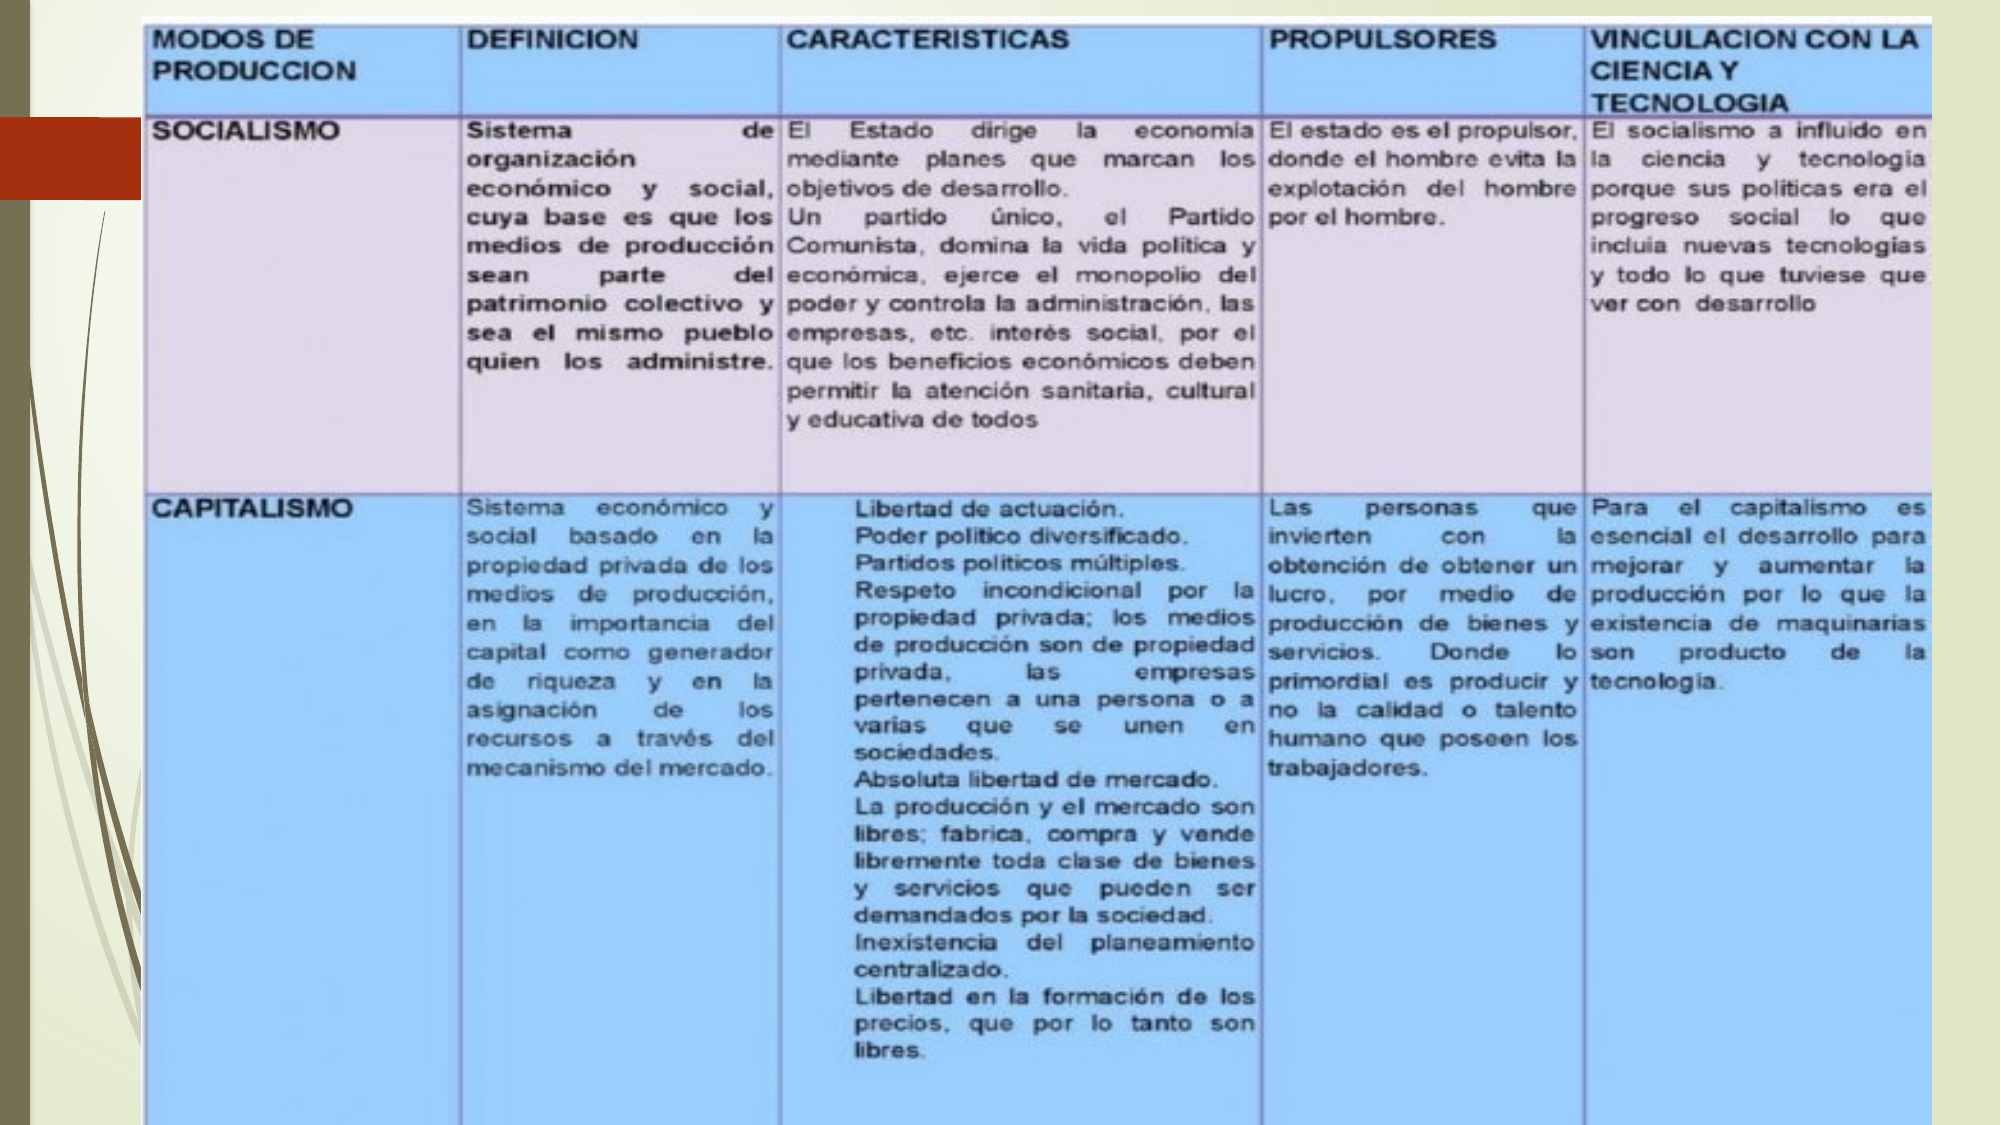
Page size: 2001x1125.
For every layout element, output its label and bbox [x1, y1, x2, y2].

picture [141, 16, 1932, 1125]
